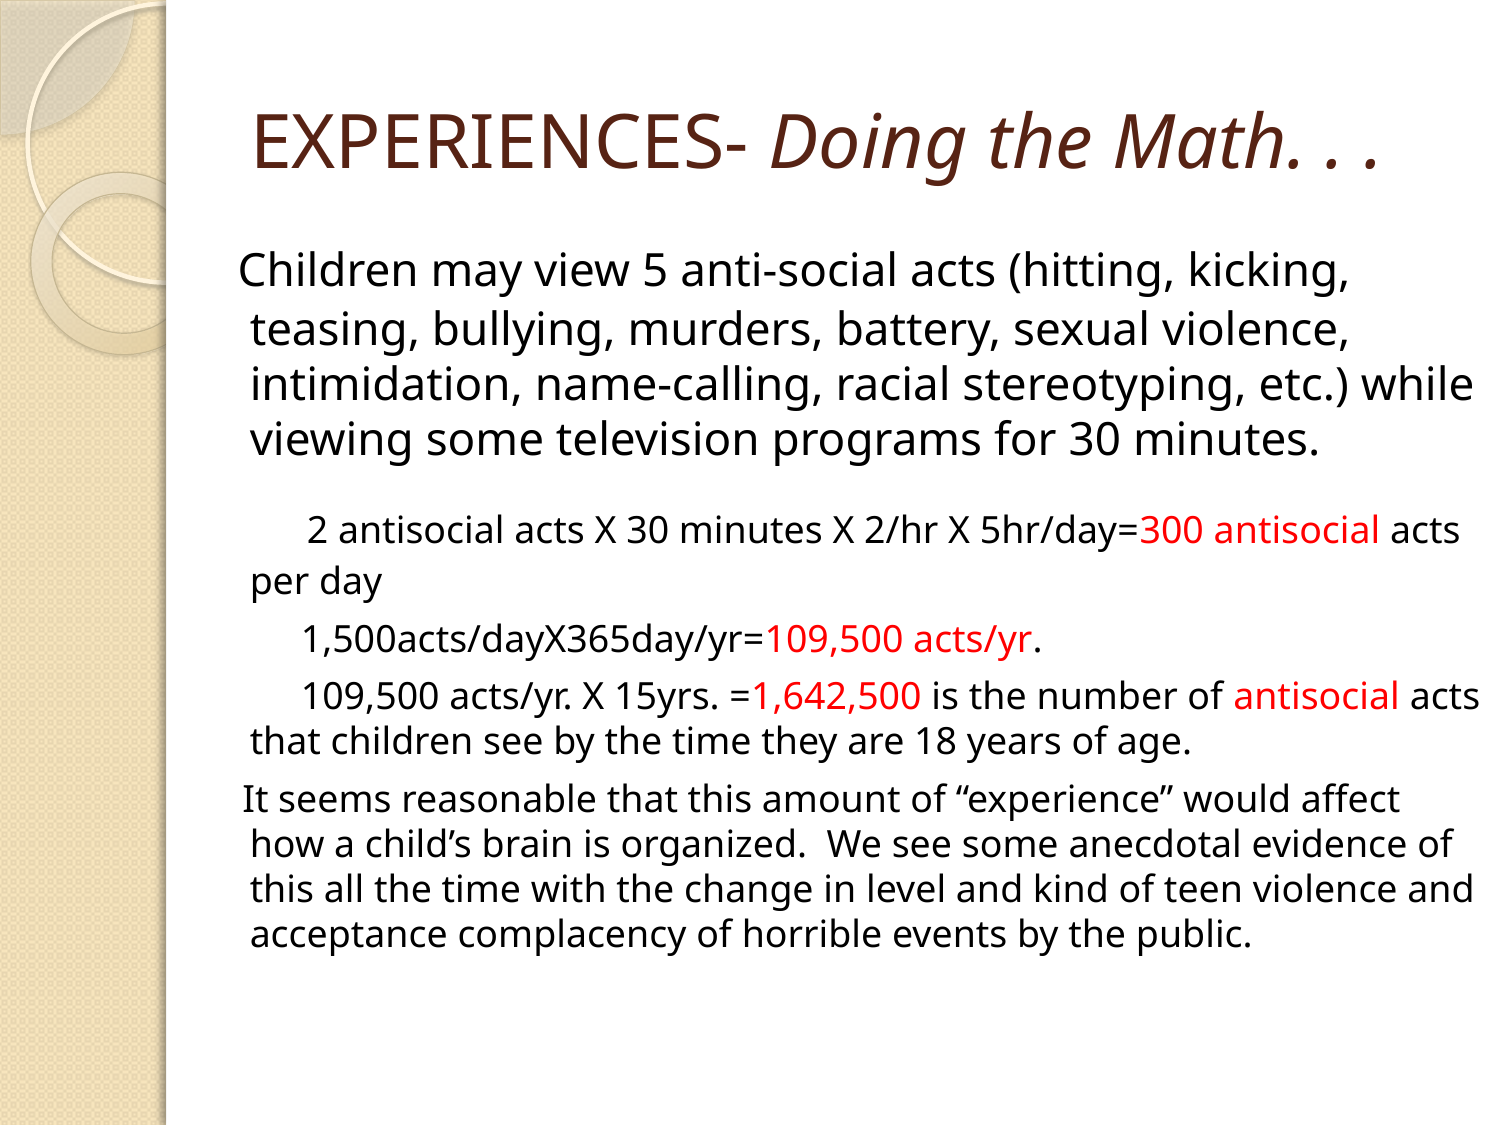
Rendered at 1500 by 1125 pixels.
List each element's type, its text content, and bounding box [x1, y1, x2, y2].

list Children may view 5 anti-social acts (hitting, kicking, teasing, bullying, murders, battery, sexual violence, intimidation, name-calling, racial stereotyping, etc.) while viewing some television programs for 30 minutes. 2 antisocial acts X 30 minutes X 2/hr X 5hr/day=300 antisocial acts per day 1,500acts/dayX365day/yr=109,500 acts/yr. 109,500 acts/yr. X 15yrs. =1,642,500 is the number of antisocial acts that children see by the time they are 18 years of age. It seems reasonable that this amount of “experience” would affect how a child’s brain is organized. We see some anecdotal evidence of this all the time with the change in level and kind of teen violence and acceptance complacency of horrible events by the public. [174, 212, 1500, 1025]
title EXPERIENCES- Doing the Math. . . [235, 45, 1466, 212]
